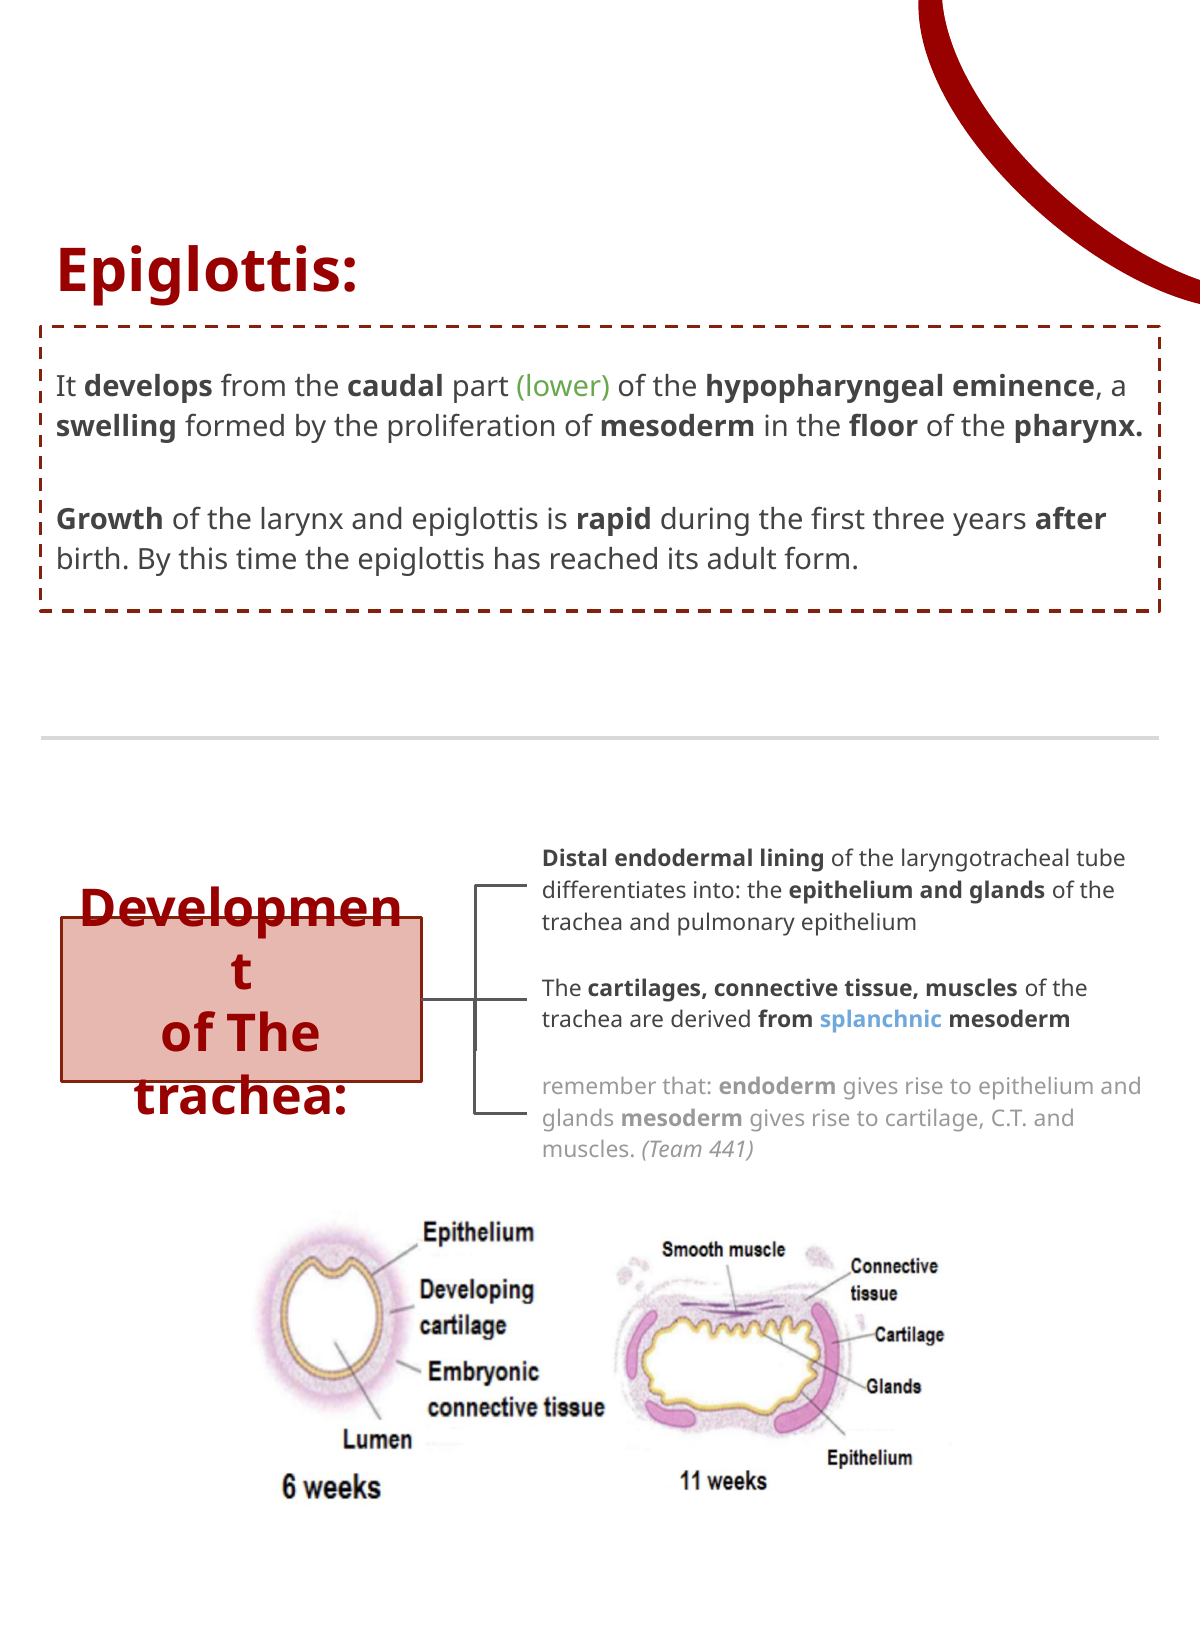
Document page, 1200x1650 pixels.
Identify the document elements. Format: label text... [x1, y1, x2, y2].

title Epiglottis: [40, 215, 1160, 326]
list remember that: endoderm gives rise to epithelium and glands mesoderm gives rise to cartilage, C.T. and muscles. (Team 441) [526, 1052, 1181, 1174]
text_box Distal endodermal lining of the laryngotracheal tube differentiates into: the epithelium and glands of the trachea and pulmonary epithelium [526, 824, 1181, 947]
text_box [420, 1005, 527, 1114]
picture [251, 1209, 952, 1512]
list It develops from the caudal part (lower) of the hypopharyngeal eminence, a swelling formed by the proliferation of mesoderm in the floor of the pharynx. Growth of the larynx and epiglottis is rapid during the first three years after birth. By this time the epiglottis has reached its adult form. [40, 326, 1160, 611]
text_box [418, 942, 585, 995]
text_box The cartilages, connective tissue, muscles of the trachea are derived from splanchnic mesoderm [532, 954, 1181, 1045]
title Development of The trachea: [61, 917, 422, 1082]
